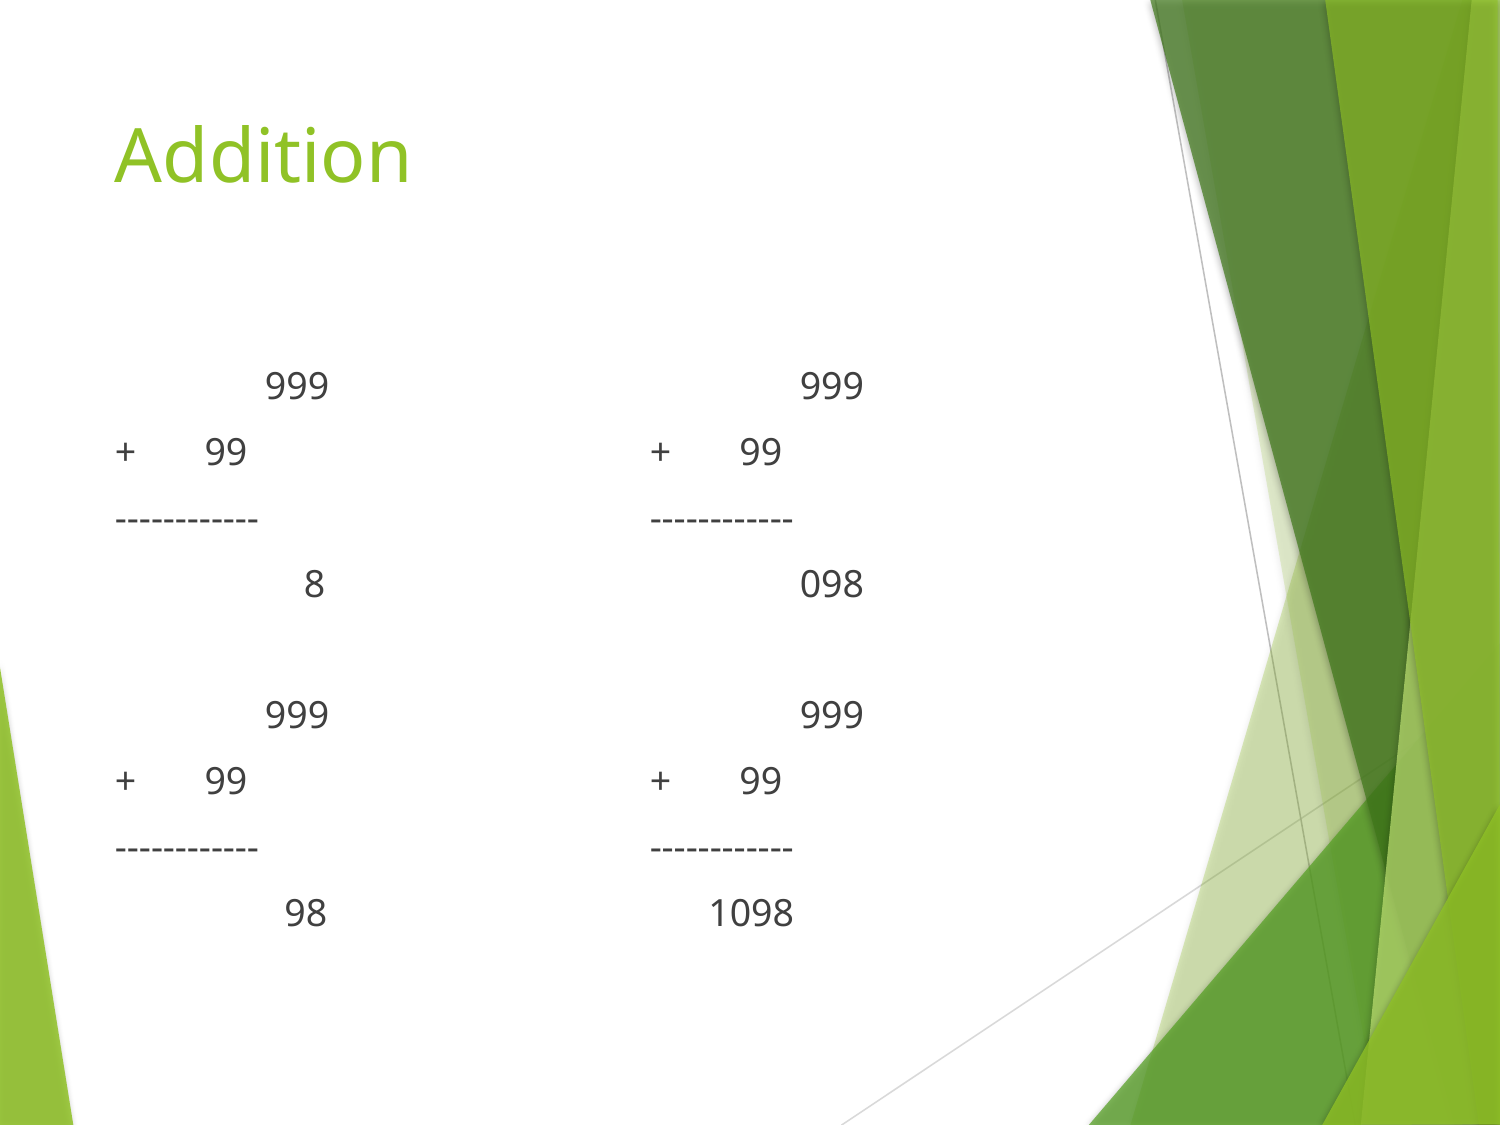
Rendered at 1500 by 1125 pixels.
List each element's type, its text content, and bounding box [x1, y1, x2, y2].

list 999 + 99 ------------ 8 999 + 99 ------------ 98 [99, 354, 607, 992]
title Addition [99, 99, 1142, 317]
list 999 + 99 ------------ 098 999 + 99 ------------ 1098 [634, 354, 1142, 992]
